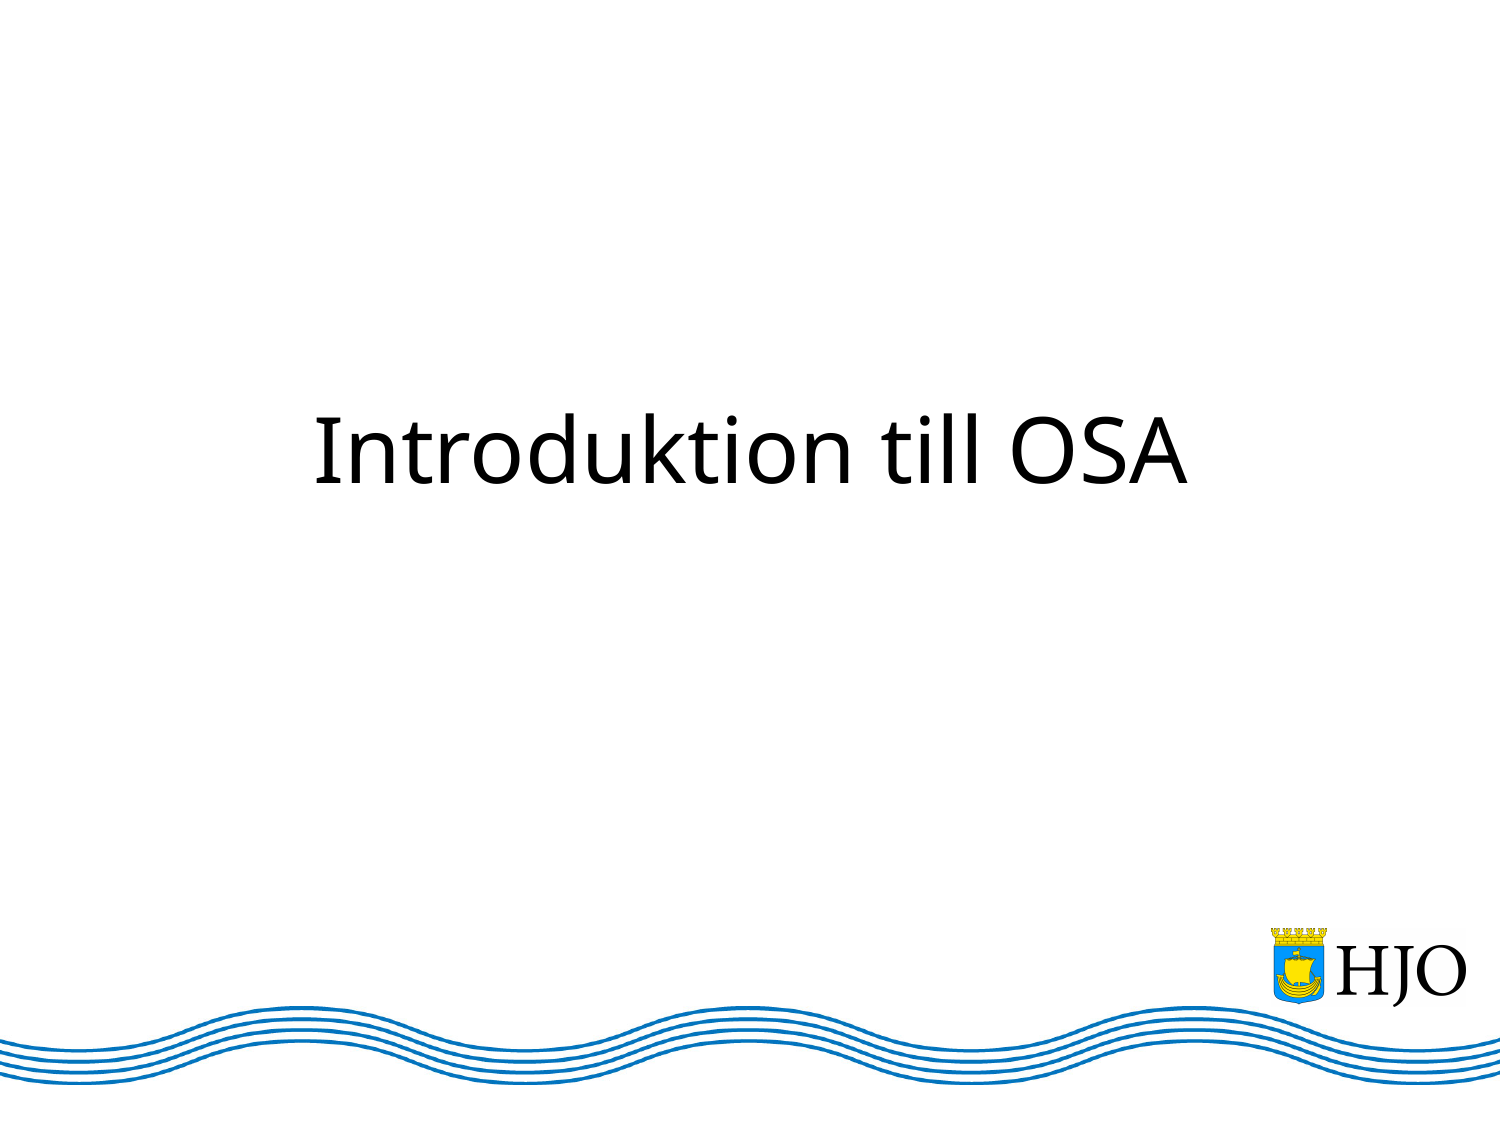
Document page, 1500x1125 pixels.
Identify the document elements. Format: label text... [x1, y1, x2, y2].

picture [0, 928, 1500, 1085]
title Introduktion till OSA [159, 165, 1344, 857]
